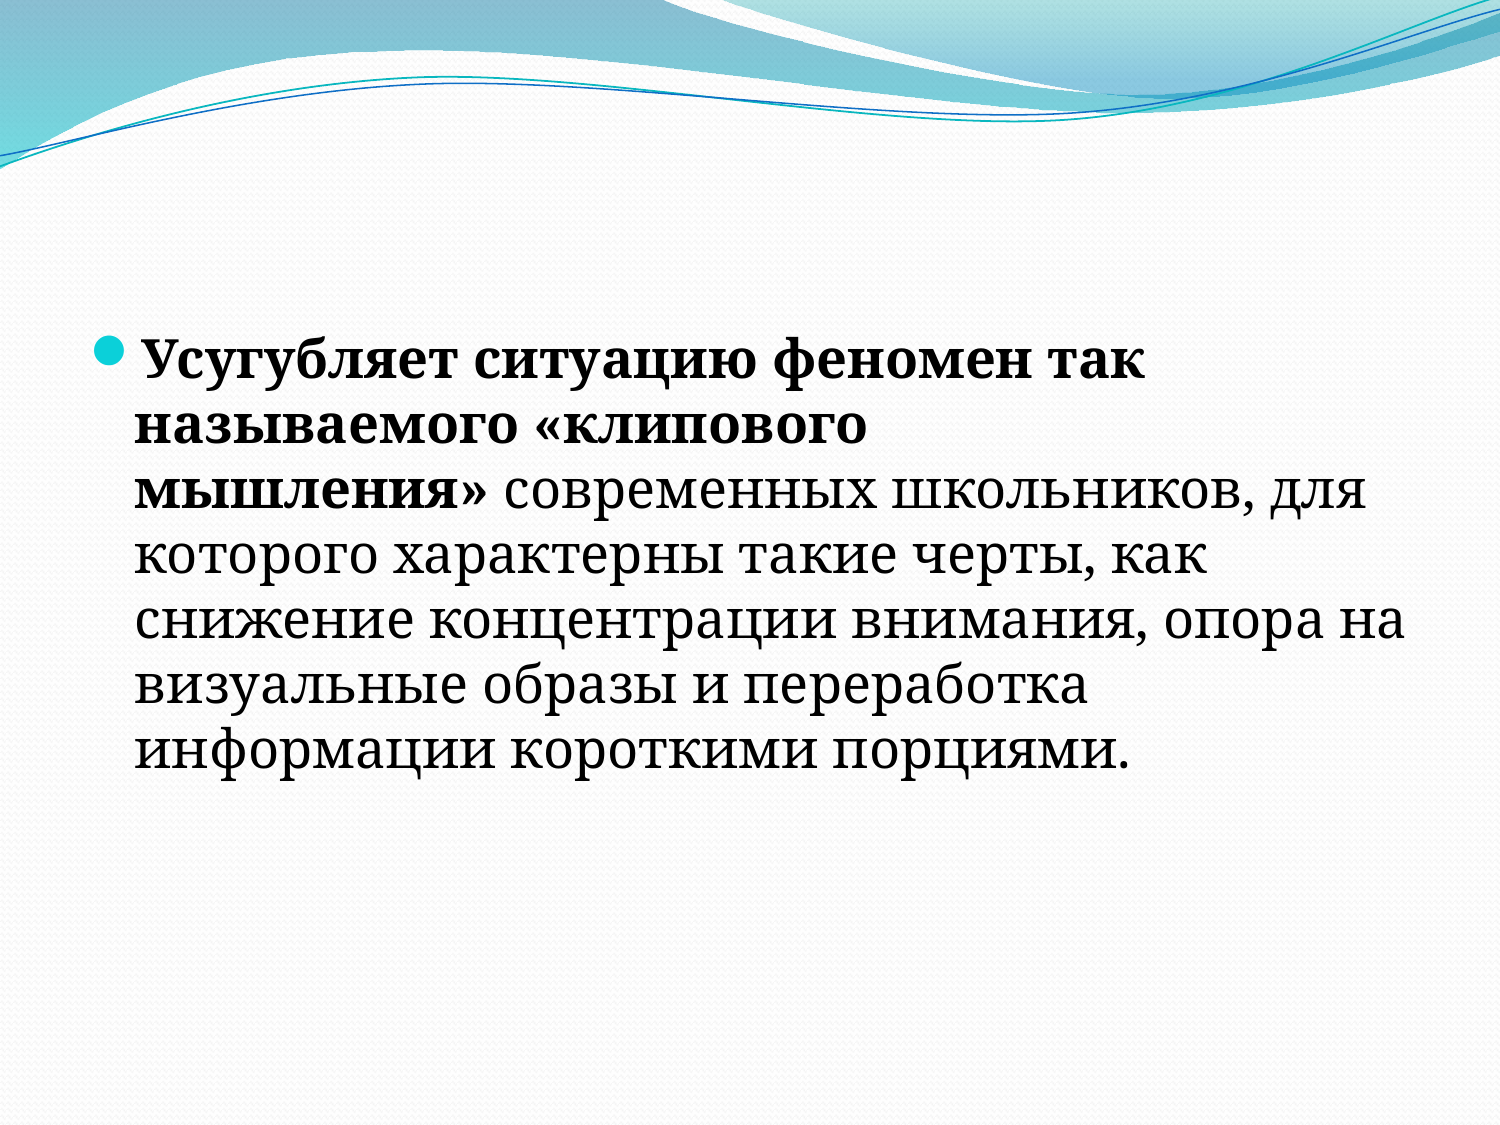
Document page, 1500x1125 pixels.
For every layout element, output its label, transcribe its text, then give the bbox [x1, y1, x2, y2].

list Усугубляет ситуацию феномен так называемого «клипового мышления» современных школьников, для которого характерны такие черты, как снижение концентрации внимания, опора на визуальные образы и переработка информации короткими порциями. [75, 317, 1425, 1038]
